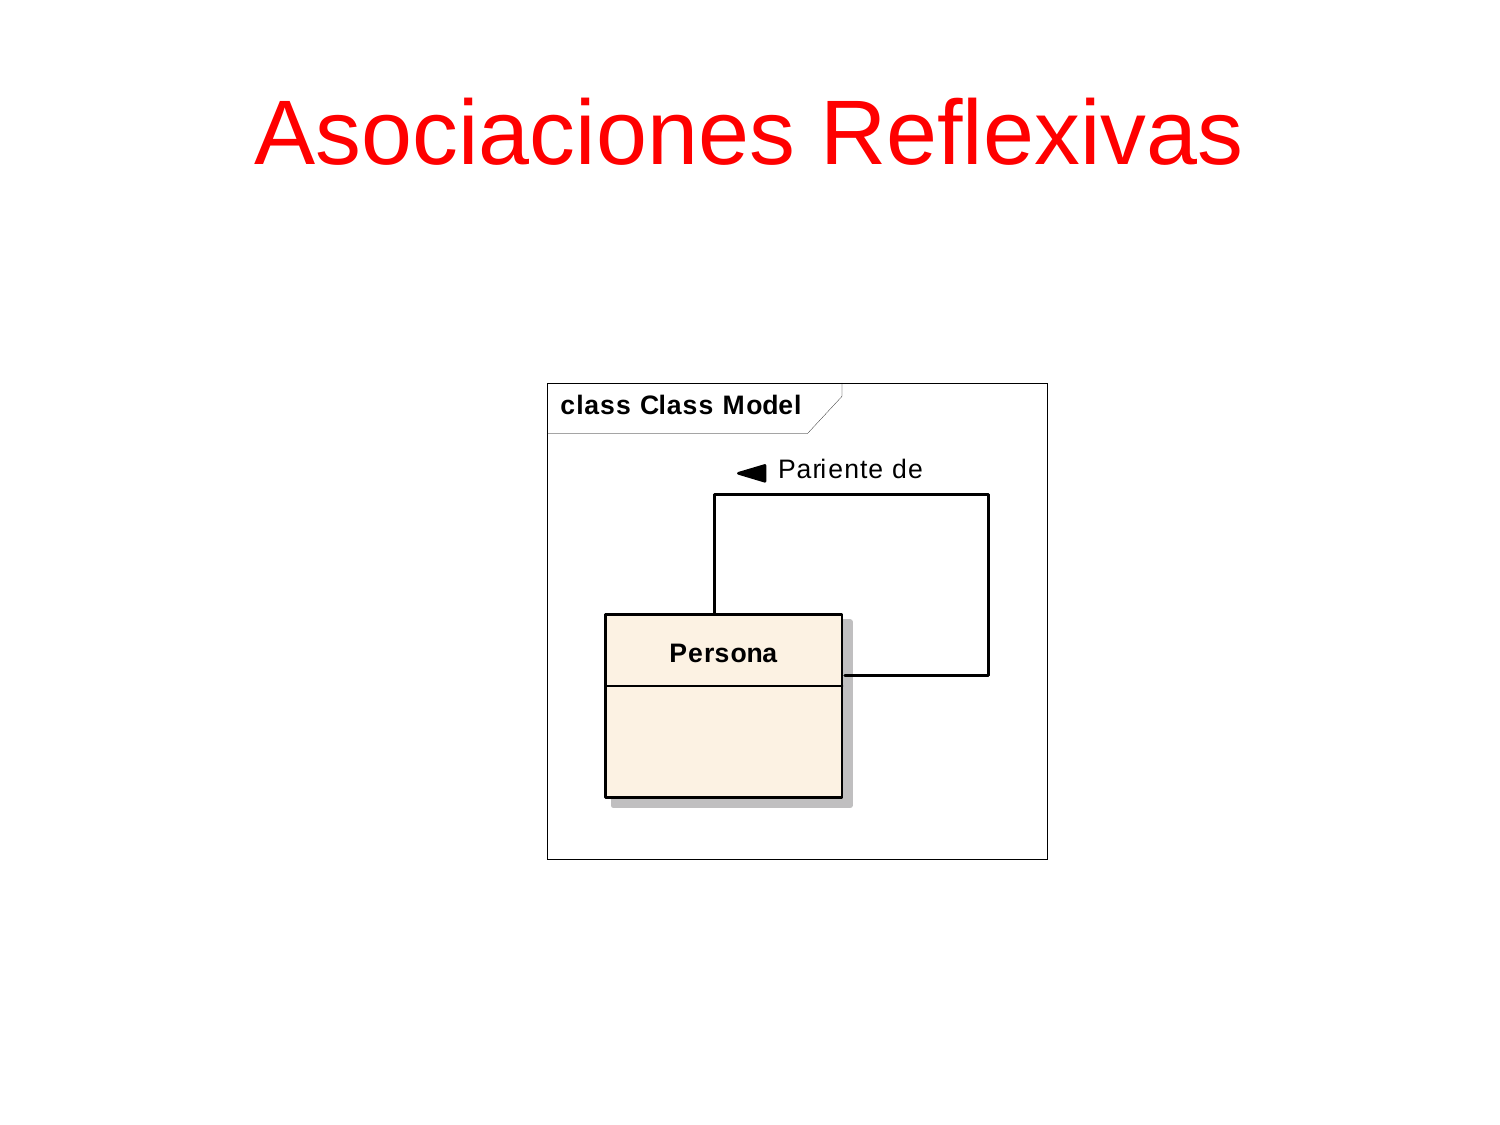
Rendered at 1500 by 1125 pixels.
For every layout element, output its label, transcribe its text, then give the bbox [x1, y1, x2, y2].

picture [538, 374, 1055, 867]
title Asociaciones Reflexivas [74, 44, 1426, 212]
